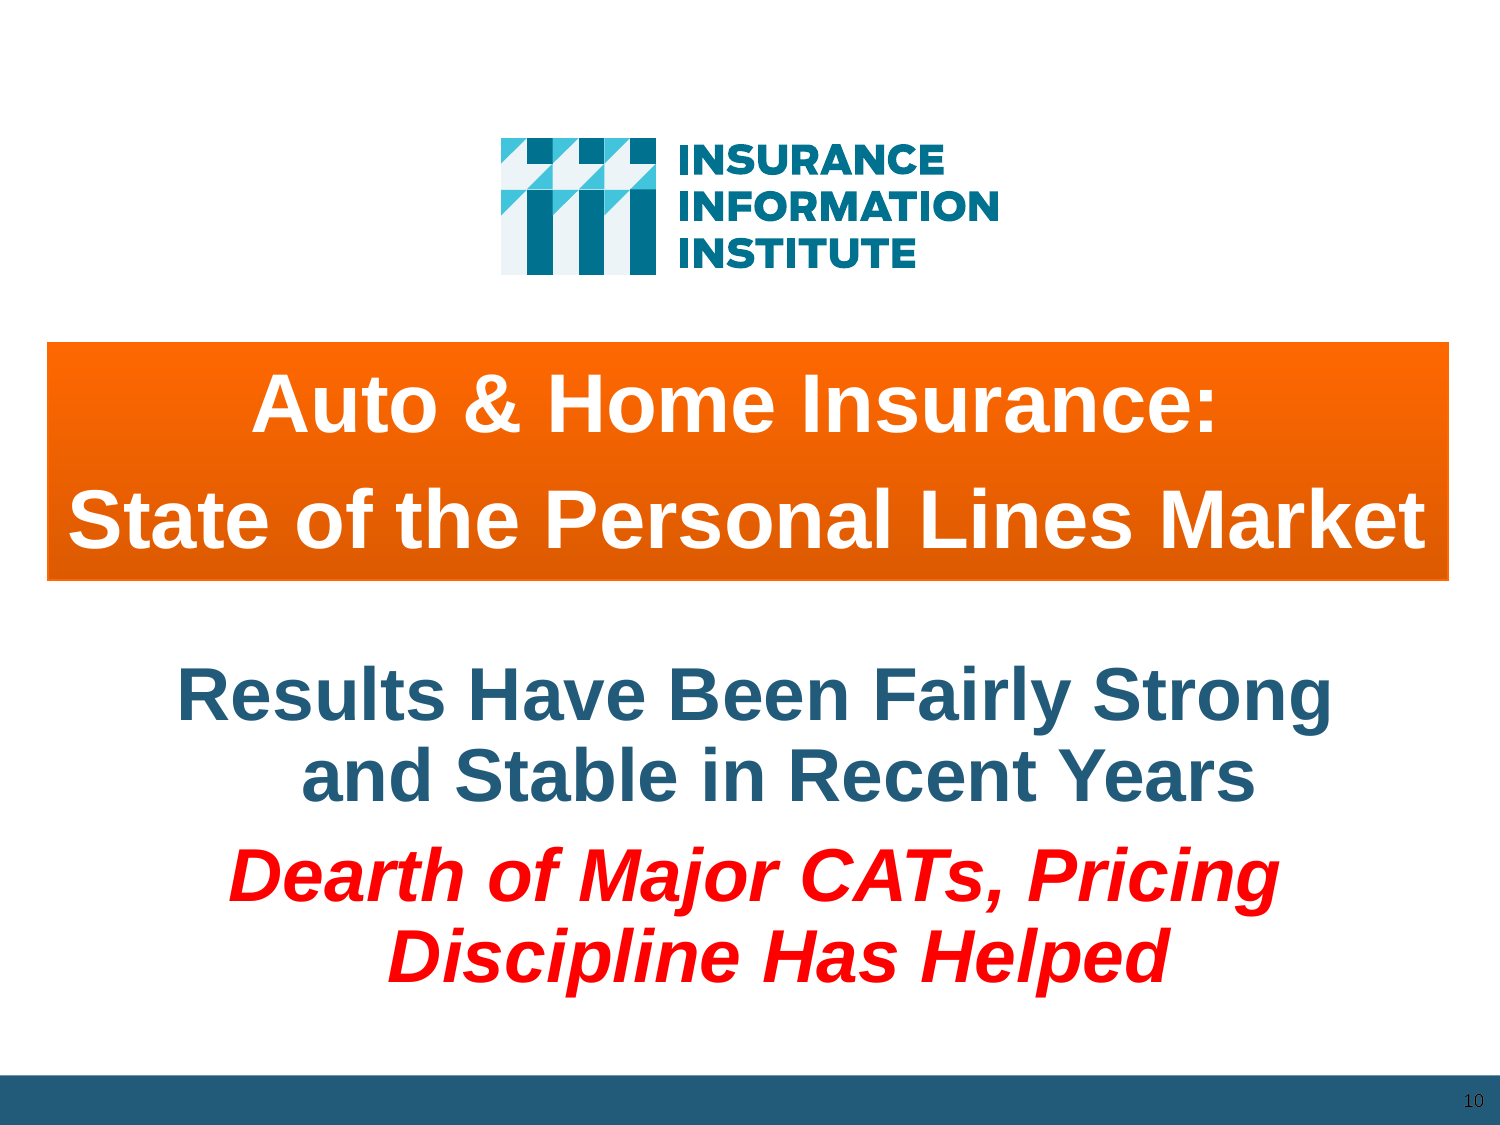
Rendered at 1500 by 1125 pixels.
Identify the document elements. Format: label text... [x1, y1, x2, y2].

text_box Results Have Been Fairly Strong and Stable in Recent Years Dearth of Major CATs, Pricing Discipline Has Helped [97, 648, 1414, 1006]
slide_number 10 [1410, 1091, 1485, 1112]
text_box Auto & Home Insurance: State of the Personal Lines Market [47, 343, 1448, 580]
picture [500, 137, 998, 275]
text_box [0, 1075, 1500, 1125]
